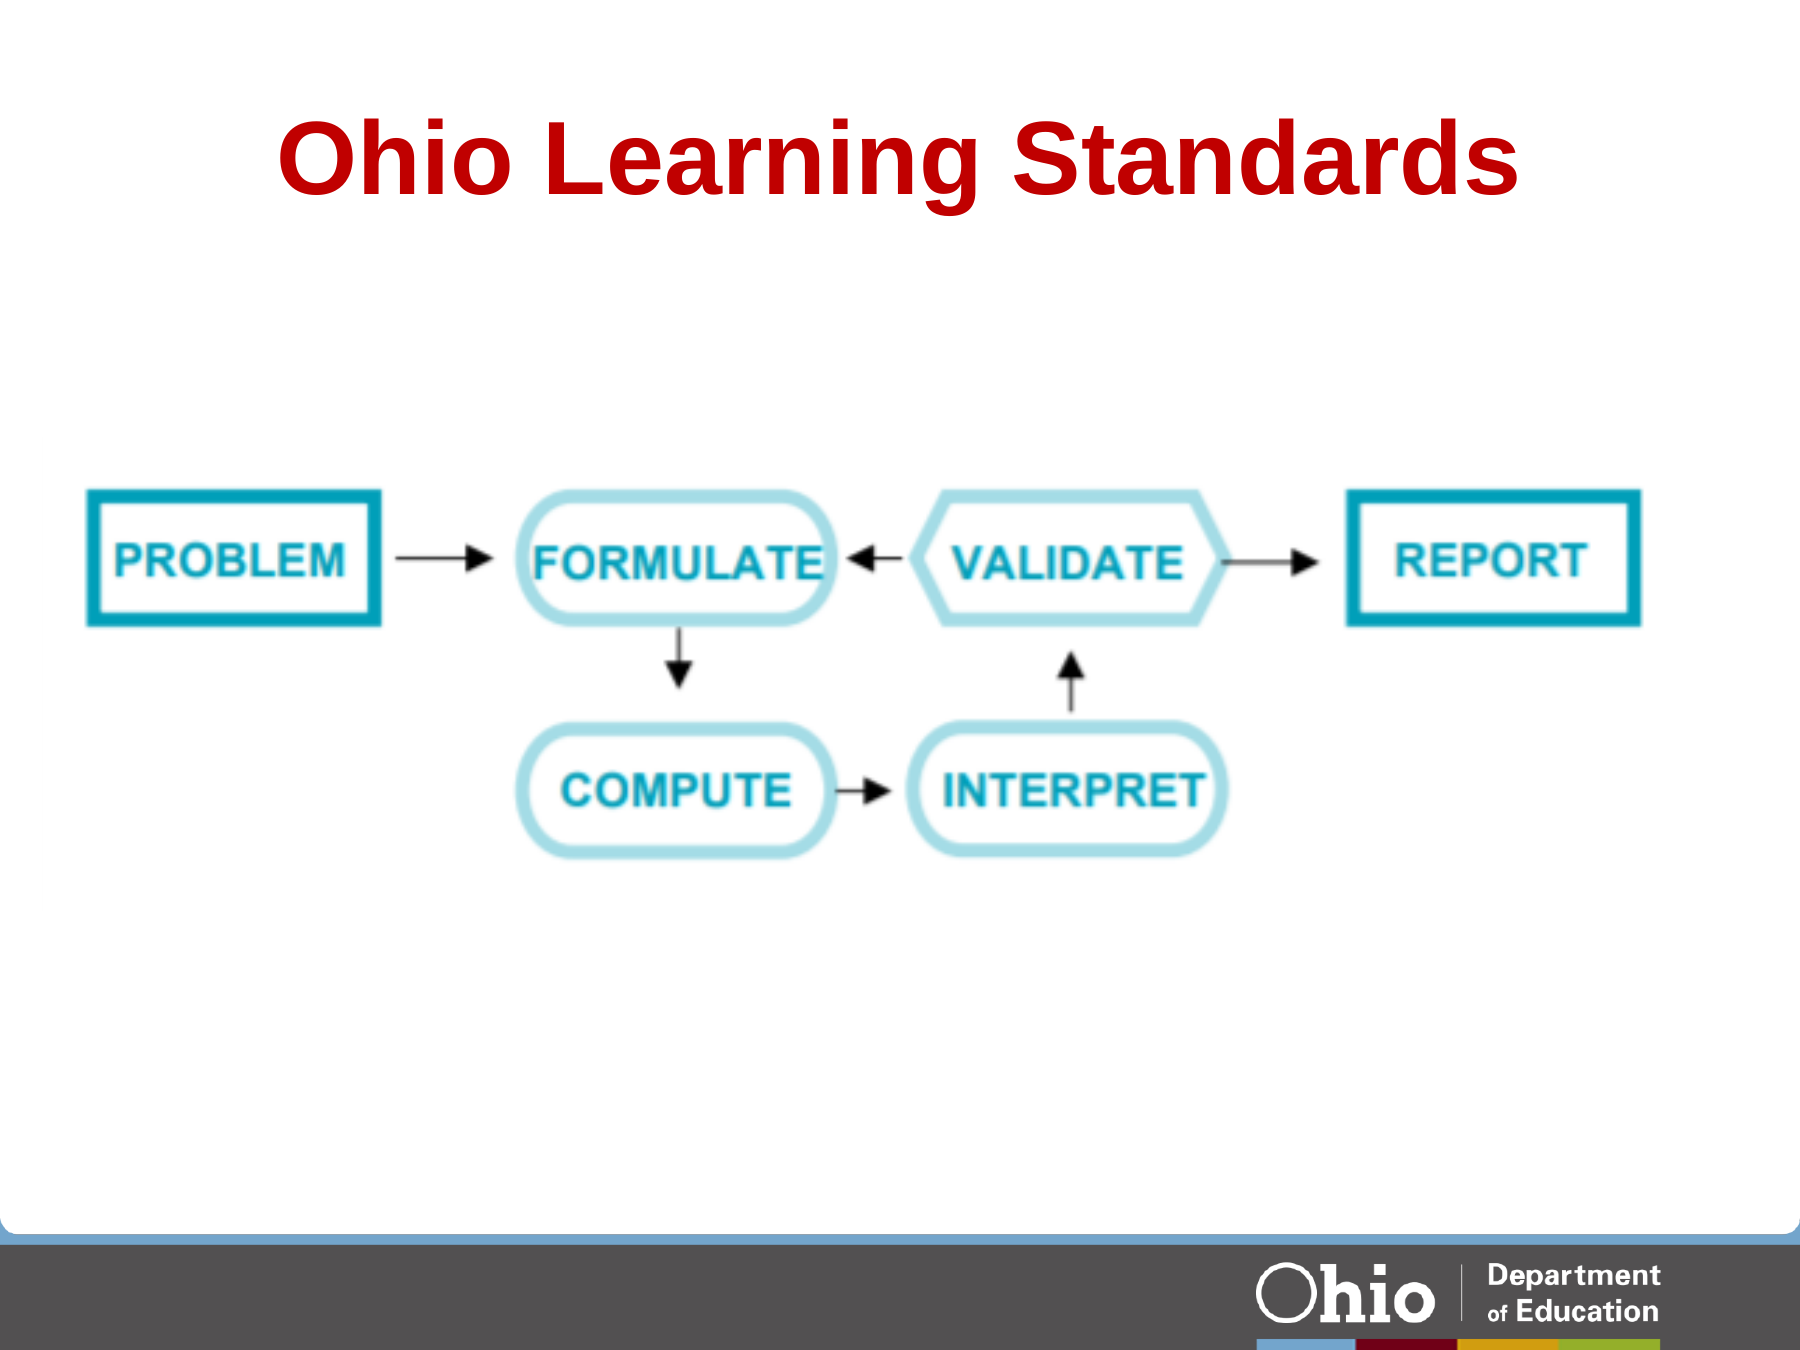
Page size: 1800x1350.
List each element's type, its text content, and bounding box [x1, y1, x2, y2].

picture [0, 1190, 1800, 1350]
picture [40, 437, 1728, 911]
title Ohio Learning Standards [90, 90, 1710, 218]
